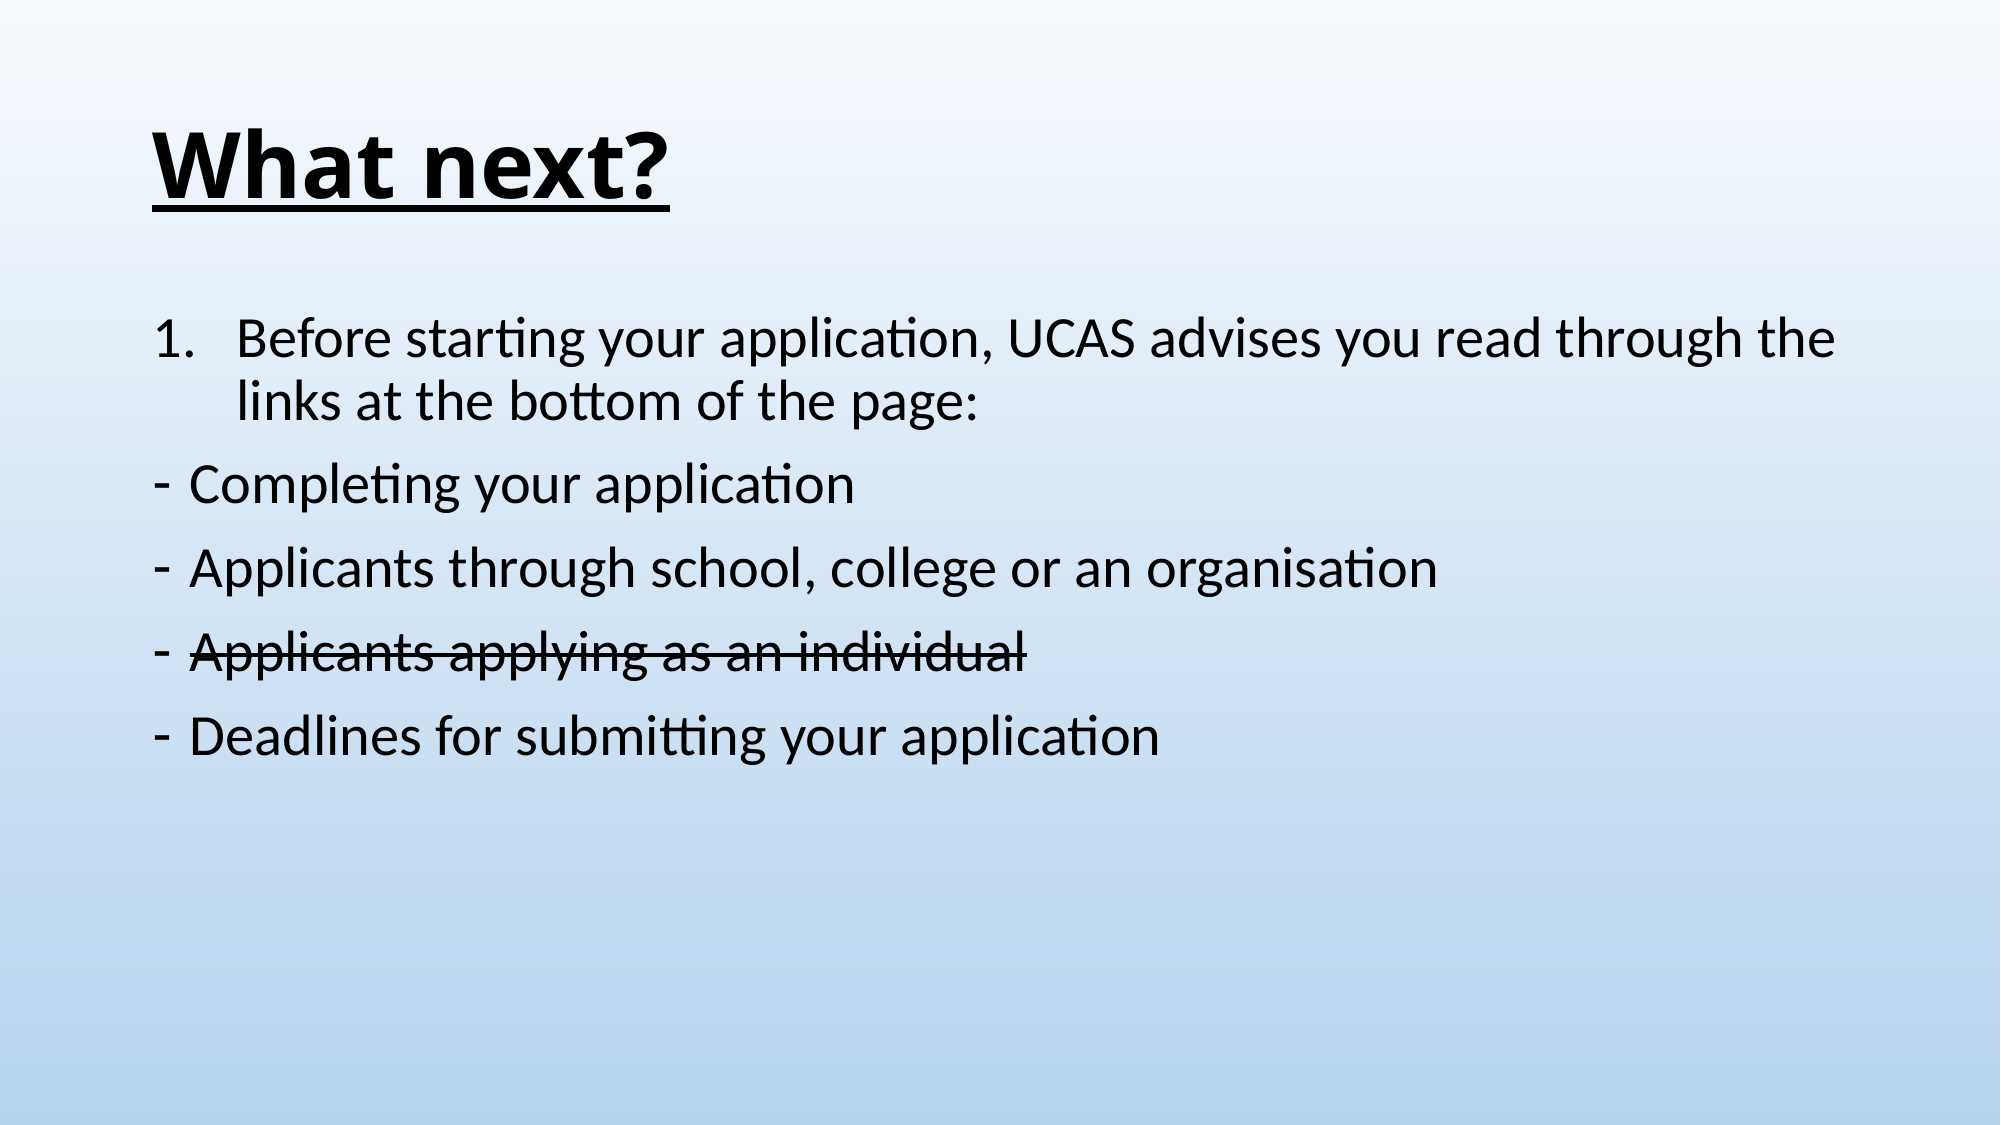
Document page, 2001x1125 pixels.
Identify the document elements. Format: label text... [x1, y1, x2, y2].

title What next? [137, 59, 1863, 278]
list Before starting your application, UCAS advises you read through the links at the bottom of the page: Completing your application Applicants through school, college or an organisation Applicants applying as an individual Deadlines for submitting your application [137, 299, 1863, 1014]
